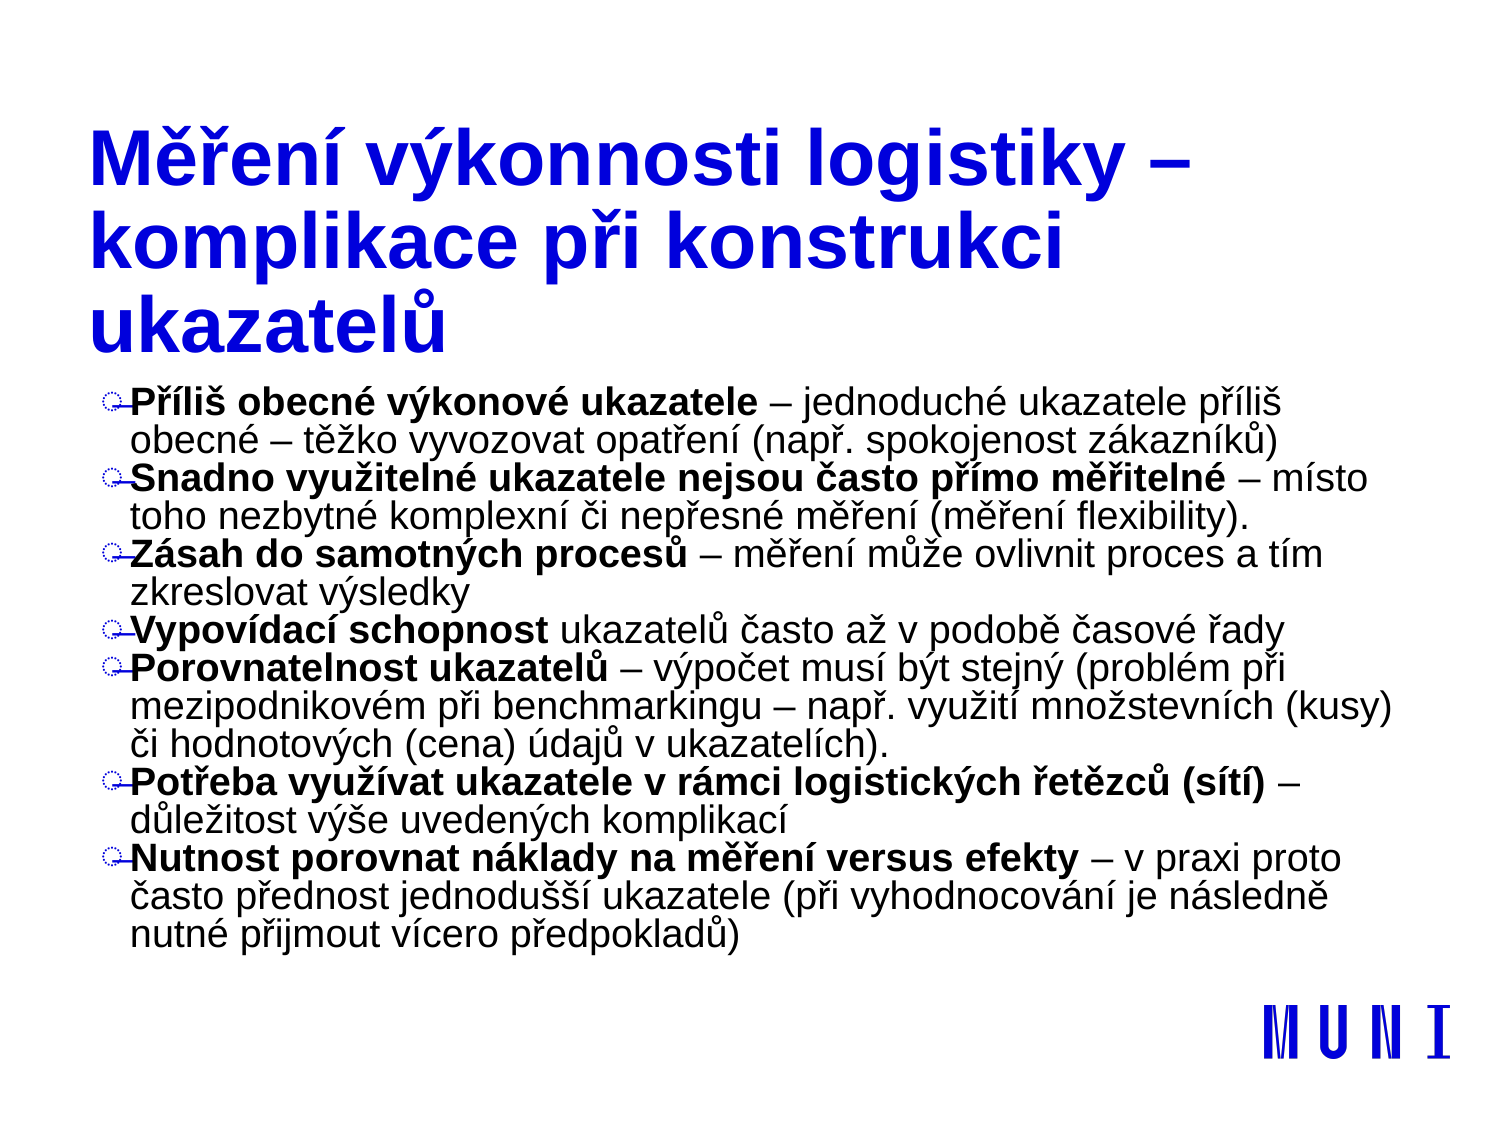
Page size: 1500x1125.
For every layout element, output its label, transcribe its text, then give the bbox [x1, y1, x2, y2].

list Příliš obecné výkonové ukazatele – jednoduché ukazatele příliš obecné – těžko vyvozovat opatření (např. spokojenost zákazníků) Snadno využitelné ukazatele nejsou často přímo měřitelné – místo toho nezbytné komplexní či nepřesné měření (měření flexibility). Zásah do samotných procesů – měření může ovlivnit proces a tím zkreslovat výsledky Vypovídací schopnost ukazatelů často až v podobě časové řady Porovnatelnost ukazatelů – výpočet musí být stejný (problém při mezipodnikovém při benchmarkingu – např. využití množstevních (kusy) či hodnotových (cena) údajů v ukazatelích). Potřeba využívat ukazatele v rámci logistických řetězců (sítí) – důležitost výše uvedených komplikací Nutnost porovnat náklady na měření versus efekty – v praxi proto často přednost jednodušší ukazatele (při vyhodnocování je následně nutné přijmout vícero předpokladů) [88, 385, 1412, 1065]
picture [1412, 1005, 1450, 1059]
title Měření výkonnosti logistiky – komplikace při konstrukci ukazatelů [88, 118, 1412, 193]
